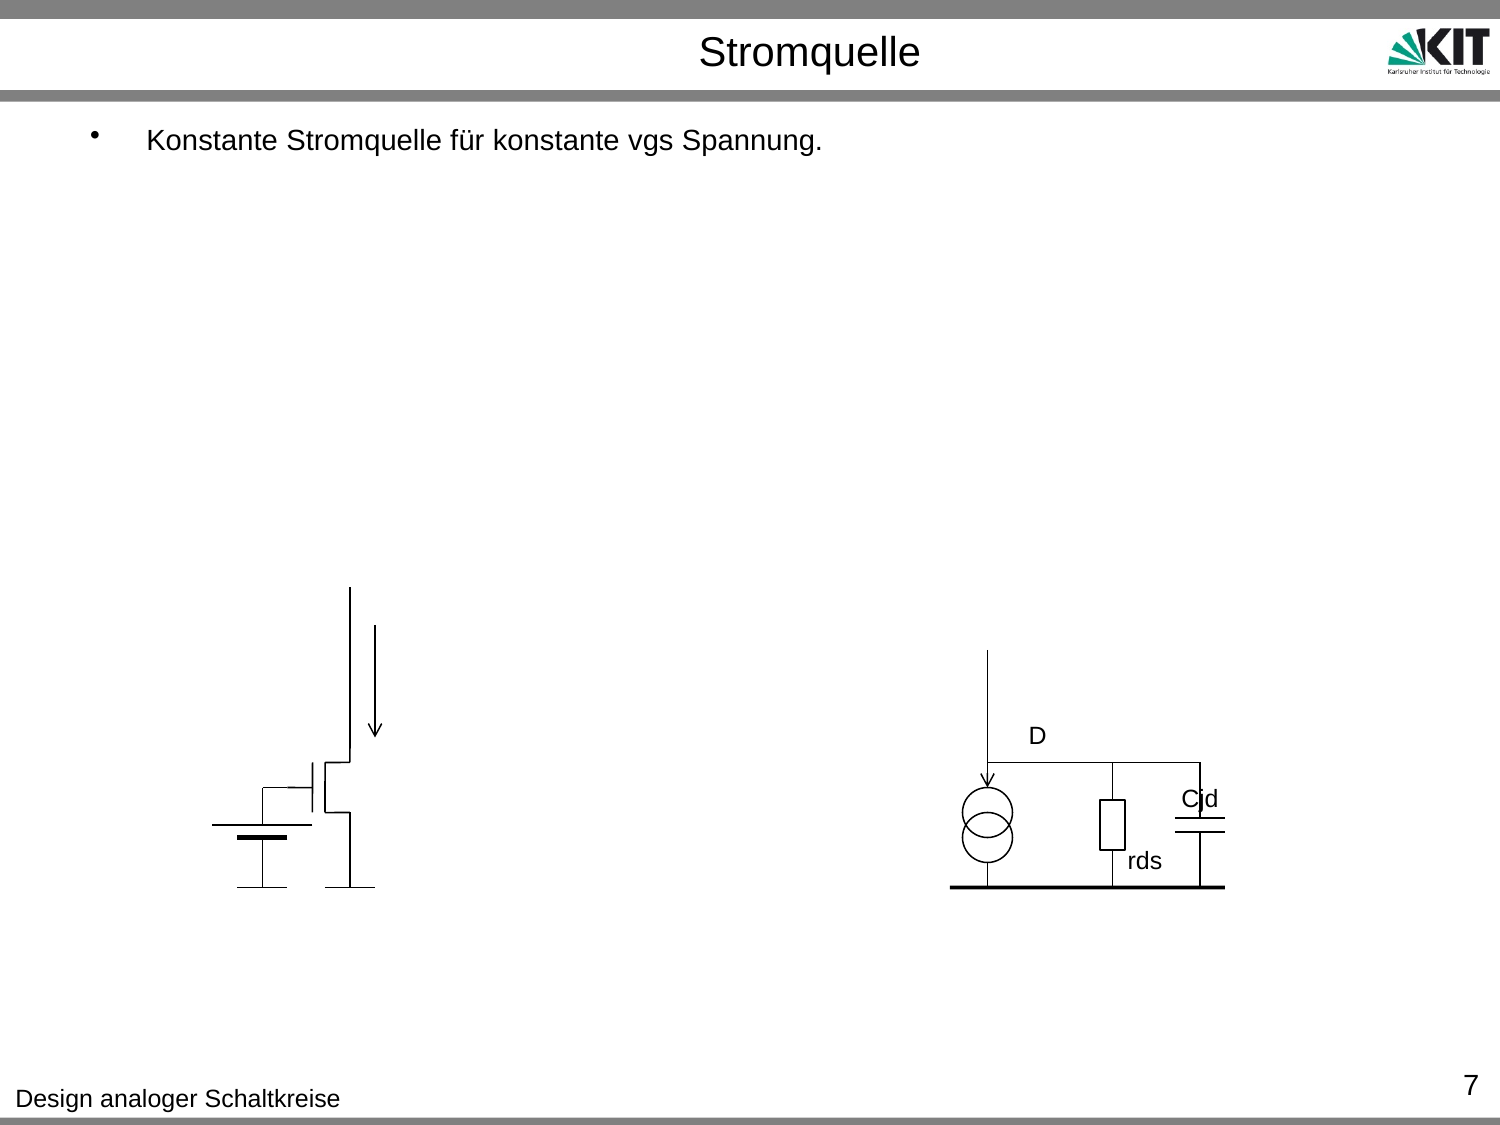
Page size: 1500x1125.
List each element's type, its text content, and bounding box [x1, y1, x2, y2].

slide_number 7 [1364, 1058, 1495, 1094]
list Konstante Stromquelle für konstante vgs Spannung. [75, 113, 1425, 250]
text_box Cjd [1229, 774, 1234, 820]
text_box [1099, 771, 1126, 888]
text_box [262, 724, 351, 851]
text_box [262, 826, 306, 832]
text_box [962, 787, 1013, 824]
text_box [263, 838, 281, 849]
text_box [962, 812, 1013, 863]
title Stromquelle [194, 21, 1425, 79]
text_box D [1013, 712, 1062, 758]
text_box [1174, 762, 1226, 888]
text_box rds [1129, 837, 1169, 883]
picture [1425, 28, 1490, 75]
